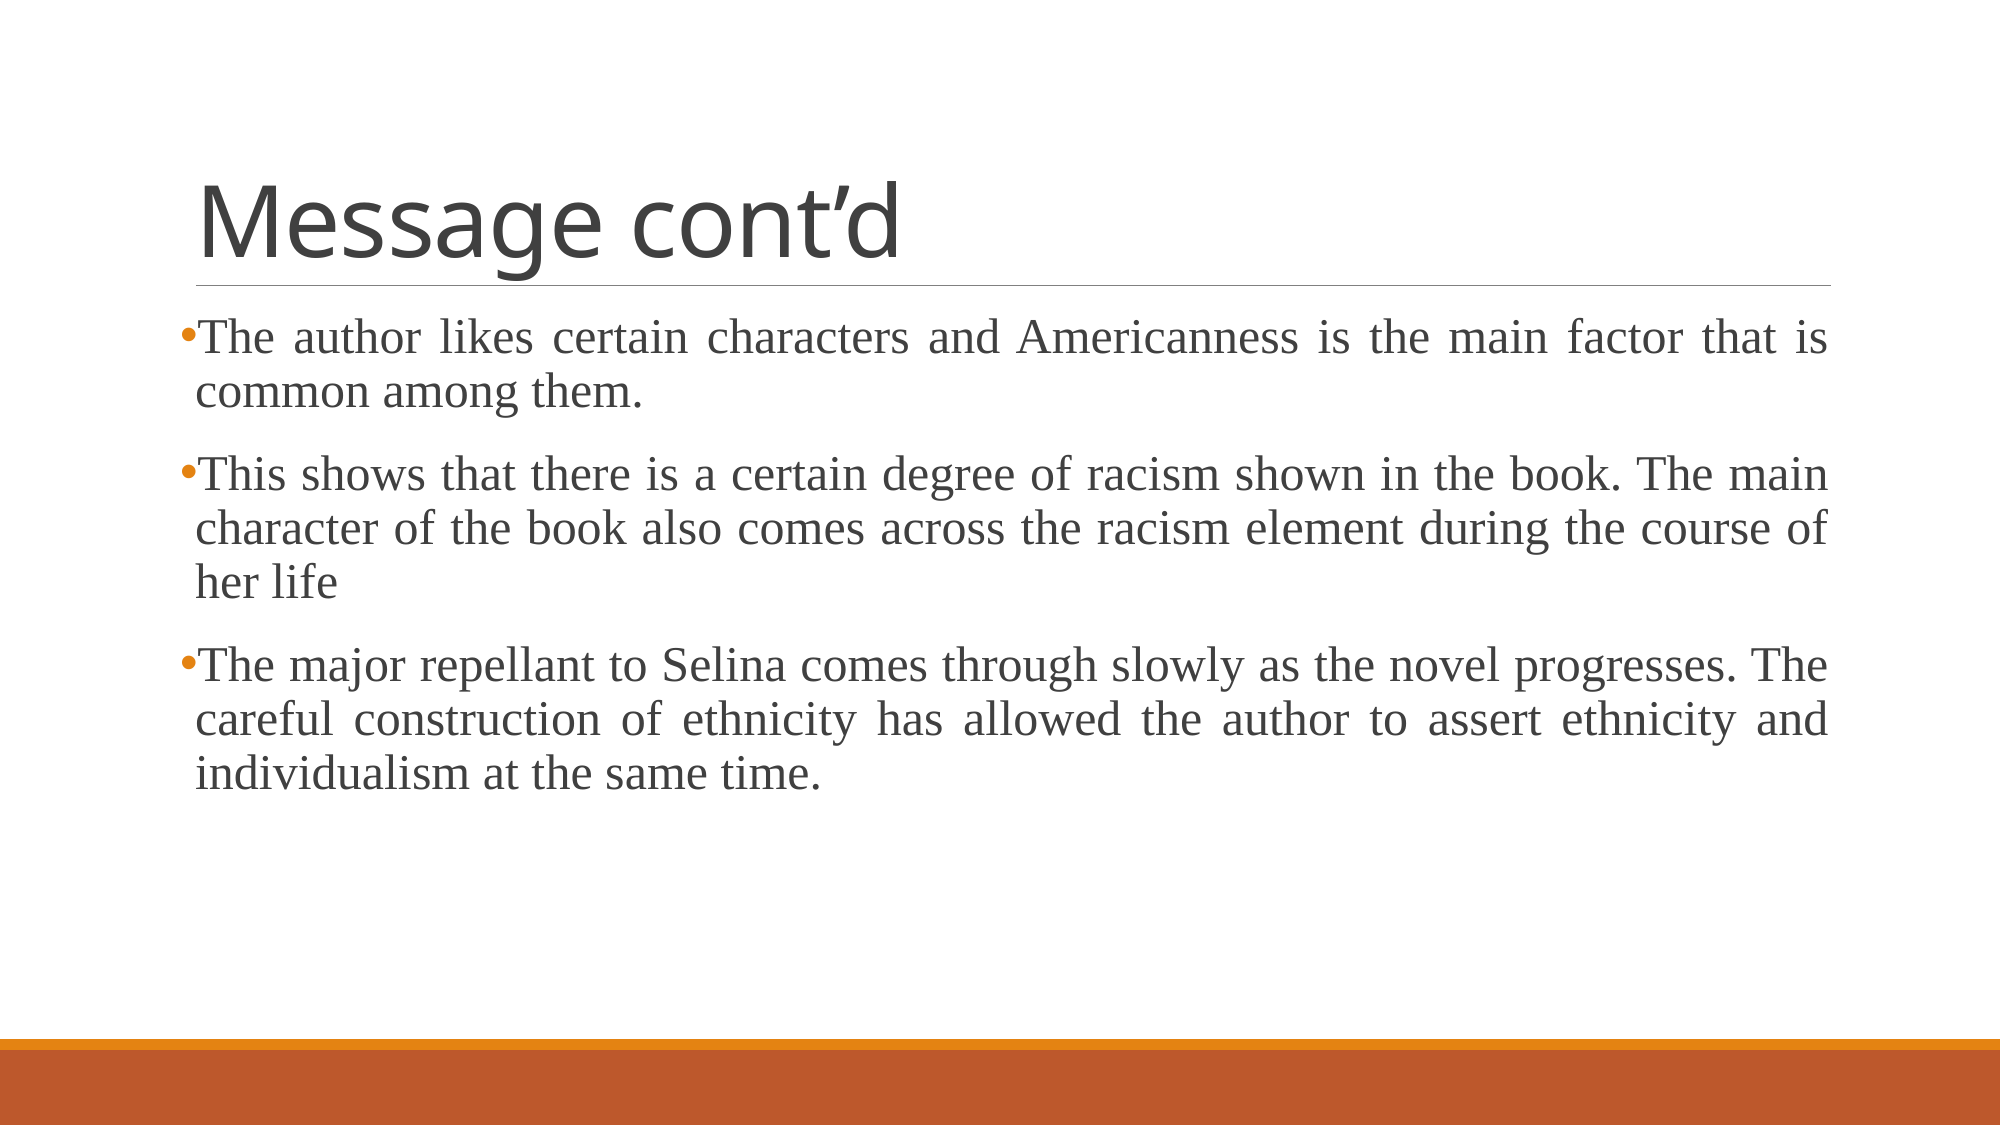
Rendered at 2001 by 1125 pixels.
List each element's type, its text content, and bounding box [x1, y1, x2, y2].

list The author likes certain characters and Americanness is the main factor that is common among them. This shows that there is a certain degree of racism shown in the book. The main character of the book also comes across the racism element during the course of her life The major repellant to Selina comes through slowly as the novel progresses. The careful construction of ethnicity has allowed the author to assert ethnicity and individualism at the same time. [180, 302, 1830, 963]
title Message cont’d [180, 47, 1830, 285]
